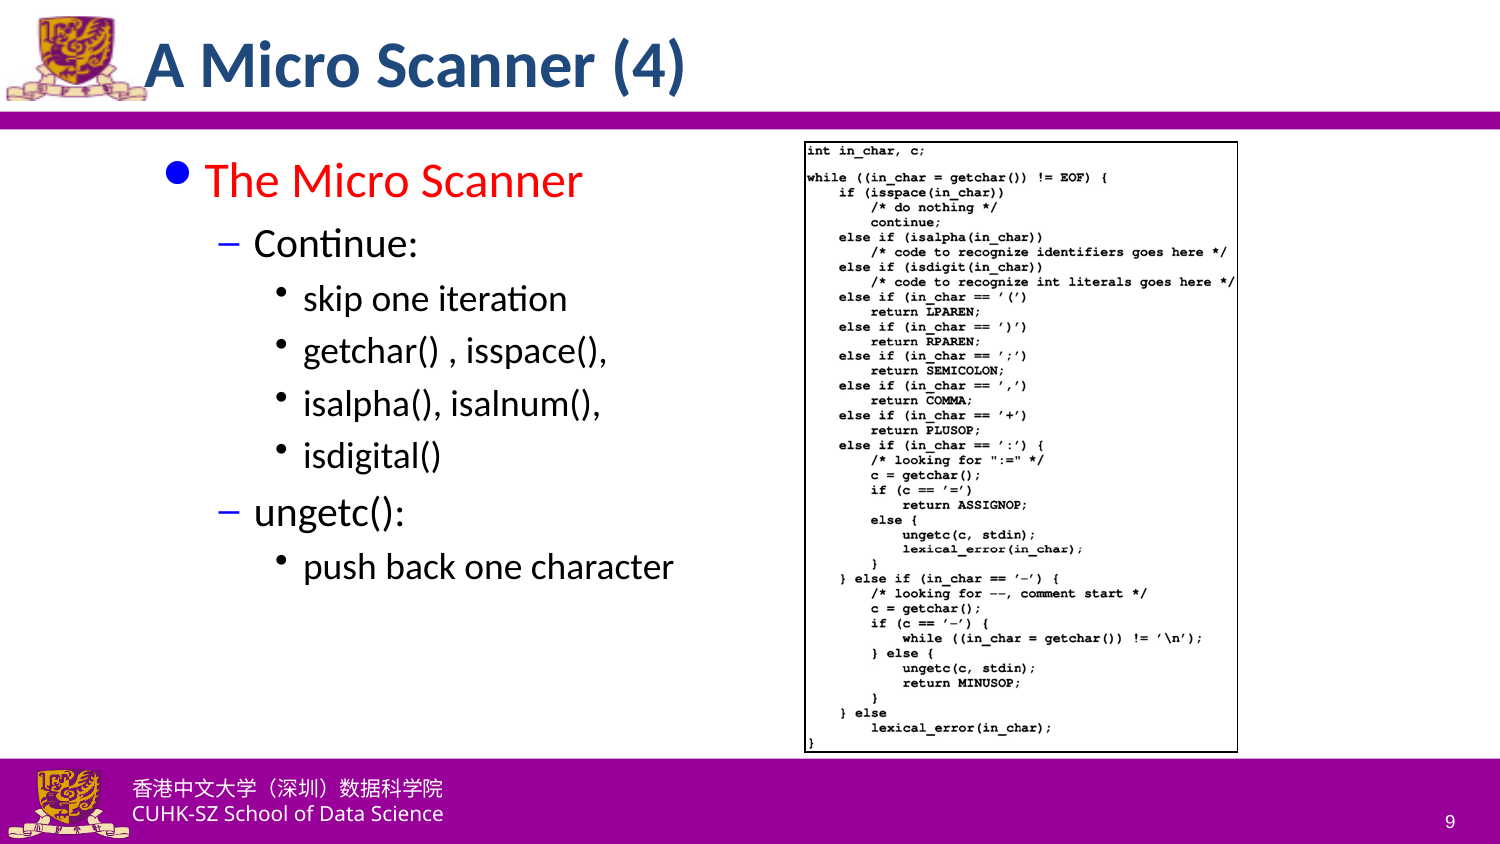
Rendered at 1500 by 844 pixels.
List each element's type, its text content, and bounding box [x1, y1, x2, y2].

picture [5, 15, 152, 101]
picture [805, 142, 1238, 752]
list The Micro Scanner Continue: skip one iteration getchar() , isspace(), isalpha(), isalnum(), isdigital() ungetc(): push back one character [147, 146, 801, 613]
picture [7, 768, 130, 839]
slide_number 9 [1120, 802, 1471, 844]
title A Micro Scanner (4) [128, 17, 1424, 104]
